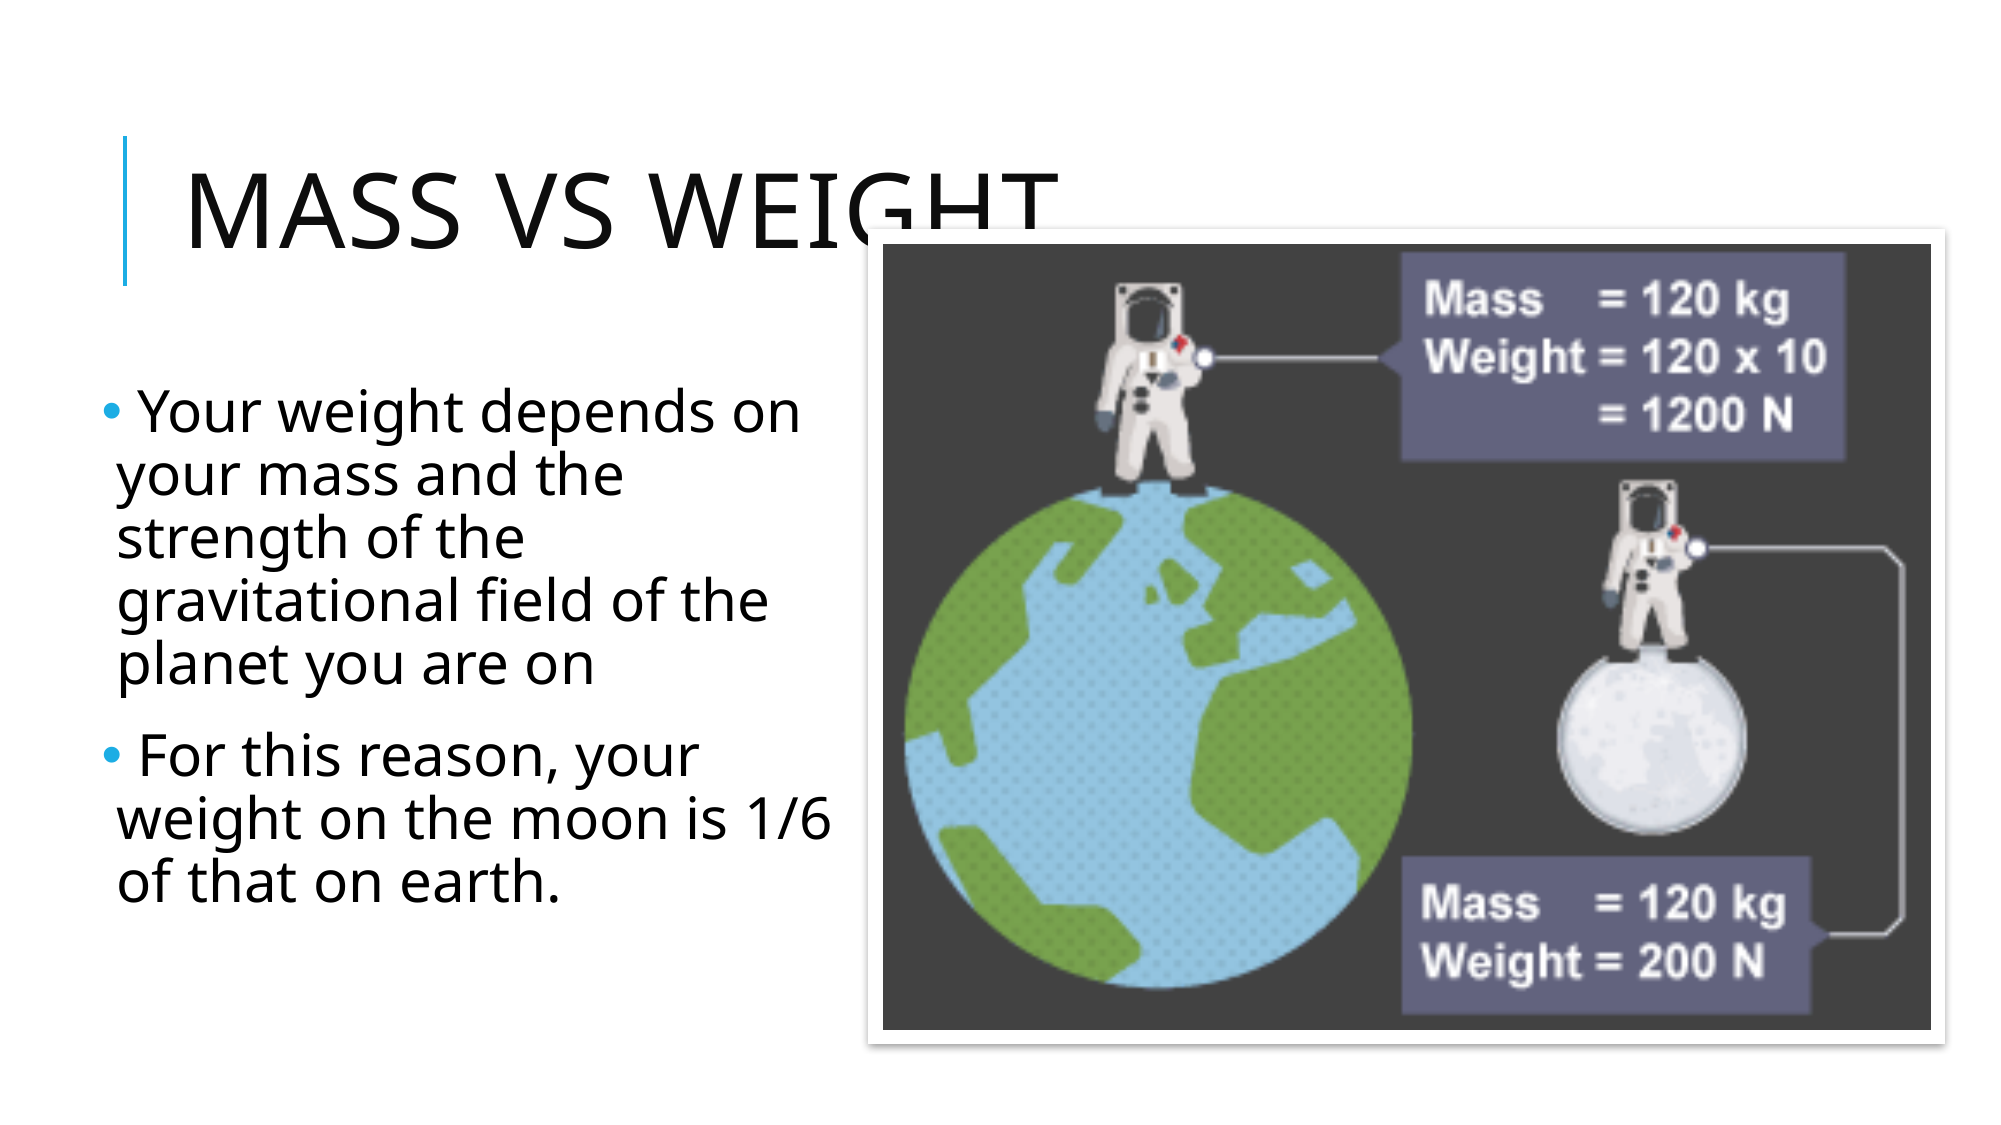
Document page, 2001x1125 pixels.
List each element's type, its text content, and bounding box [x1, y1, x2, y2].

picture [882, 243, 1931, 1030]
title Mass vs weight [168, 96, 1763, 342]
list Your weight depends on your mass and the strength of the gravitational field of the planet you are on For this reason, your weight on the moon is 1/6 of that on earth. [94, 375, 843, 967]
